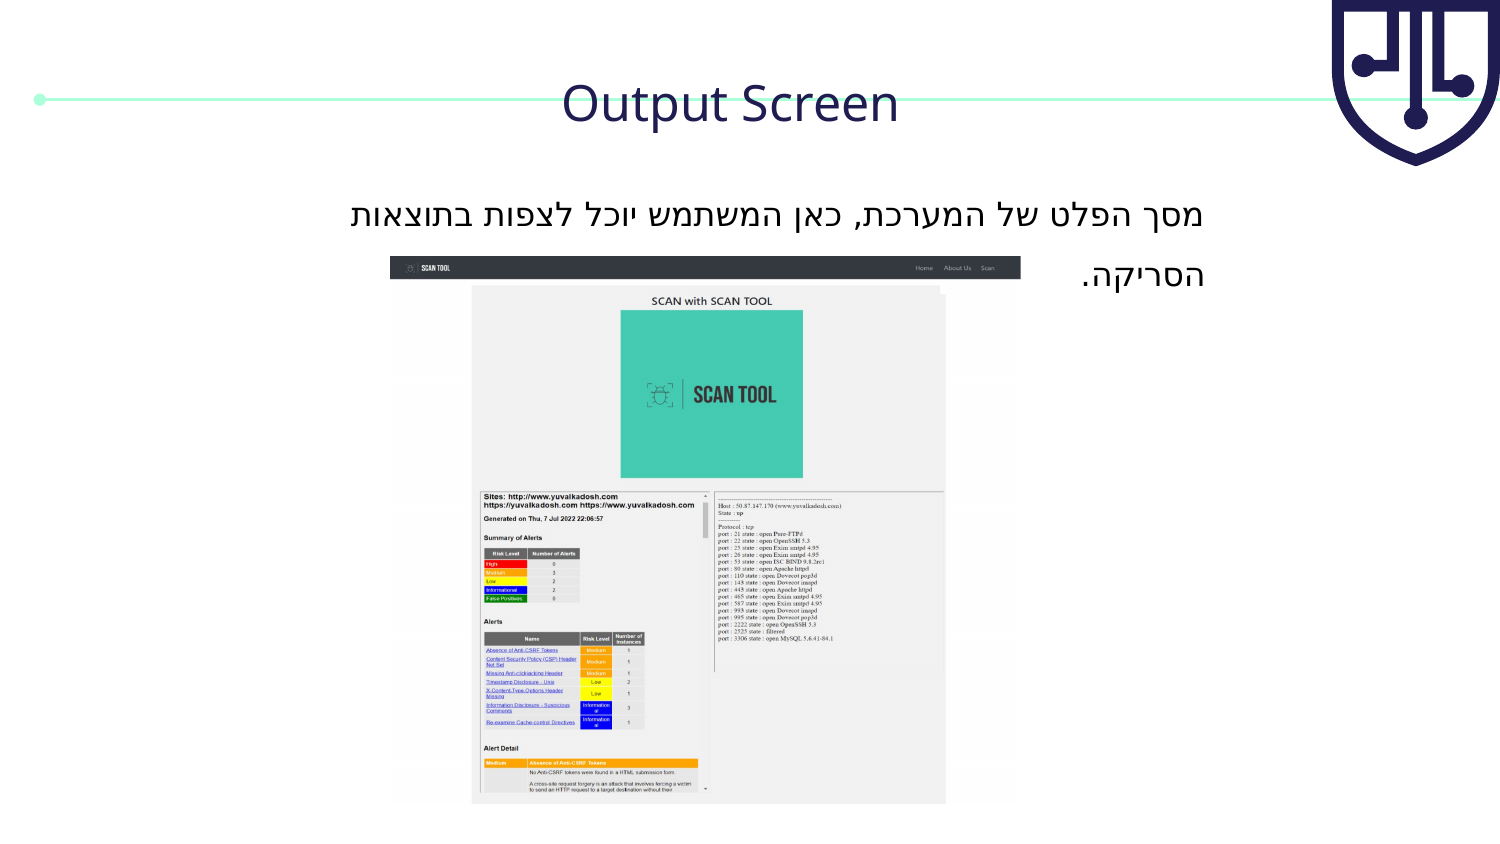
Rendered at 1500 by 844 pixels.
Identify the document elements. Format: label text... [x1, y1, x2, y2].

picture [389, 256, 1021, 804]
title Output Screen [546, 56, 924, 146]
text_box מסך הפלט של המערכת, כאן המשתמש יוכל לצפות בתוצאות הסריקה. [210, 166, 1221, 301]
text_box [1331, 0, 1500, 167]
